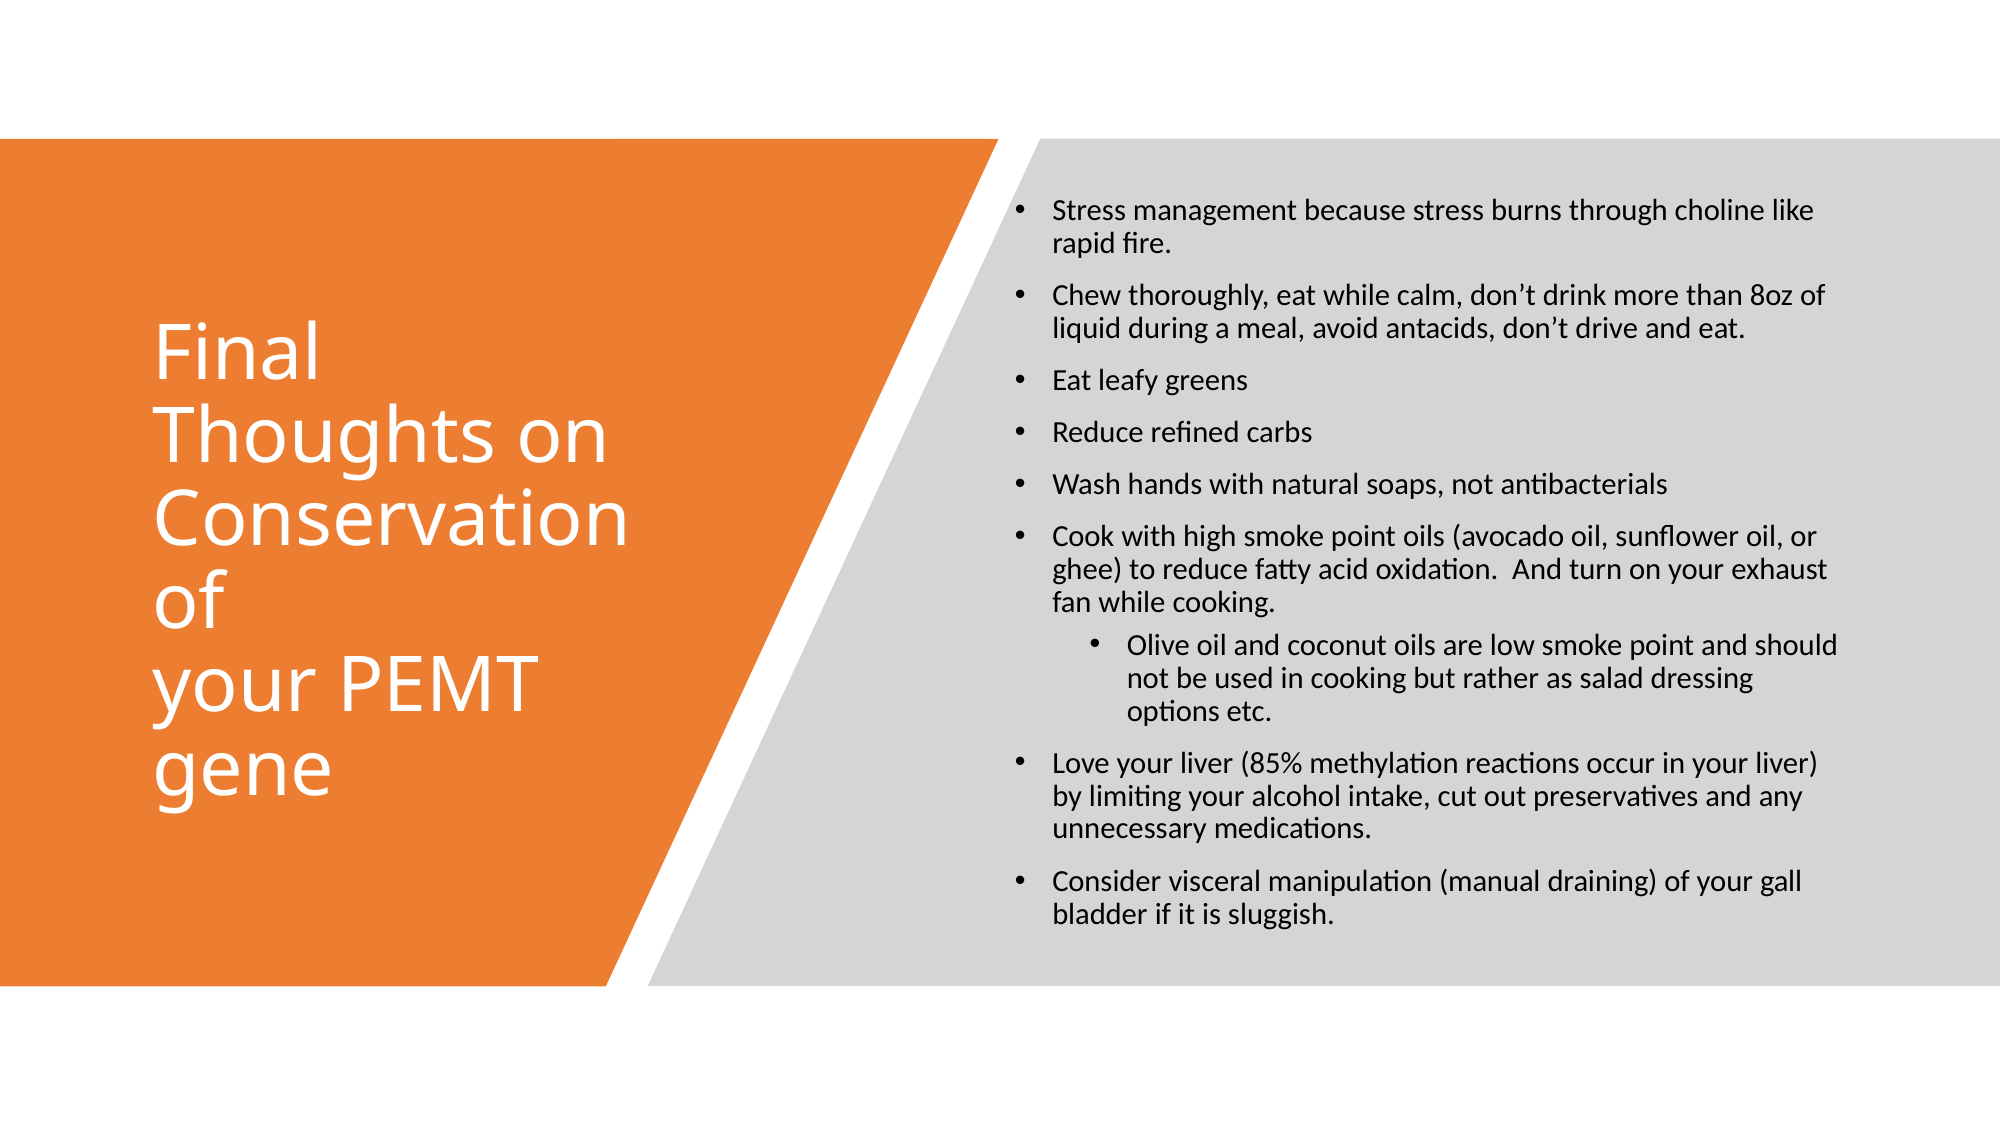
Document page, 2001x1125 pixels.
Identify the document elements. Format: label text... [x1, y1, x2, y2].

text_box [0, 137, 1001, 988]
text_box [645, 137, 2000, 988]
title Final Thoughts on Conservation of your PEMT gene [137, 302, 697, 823]
list Stress management because stress burns through choline like rapid fire. Chew thoroughly, eat while calm, don’t drink more than 8oz of liquid during a meal, avoid antacids, don’t drive and eat. Eat leafy greens Reduce refined carbs Wash hands with natural soaps, not antibacterials Cook with high smoke point oils (avocado oil, sunflower oil, or ghee) to reduce fatty acid oxidation. And turn on your exhaust fan while cooking. Olive oil and coconut oils are low smoke point and should not be used in cooking but rather as salad dressing options etc. Love your liver (85% methylation reactions occur in your liver) by limiting your alcohol intake, cut out preservatives and any unnecessary medications. Consider visceral manipulation (manual draining) of your gall bladder if it is sluggish. [999, 186, 1863, 939]
